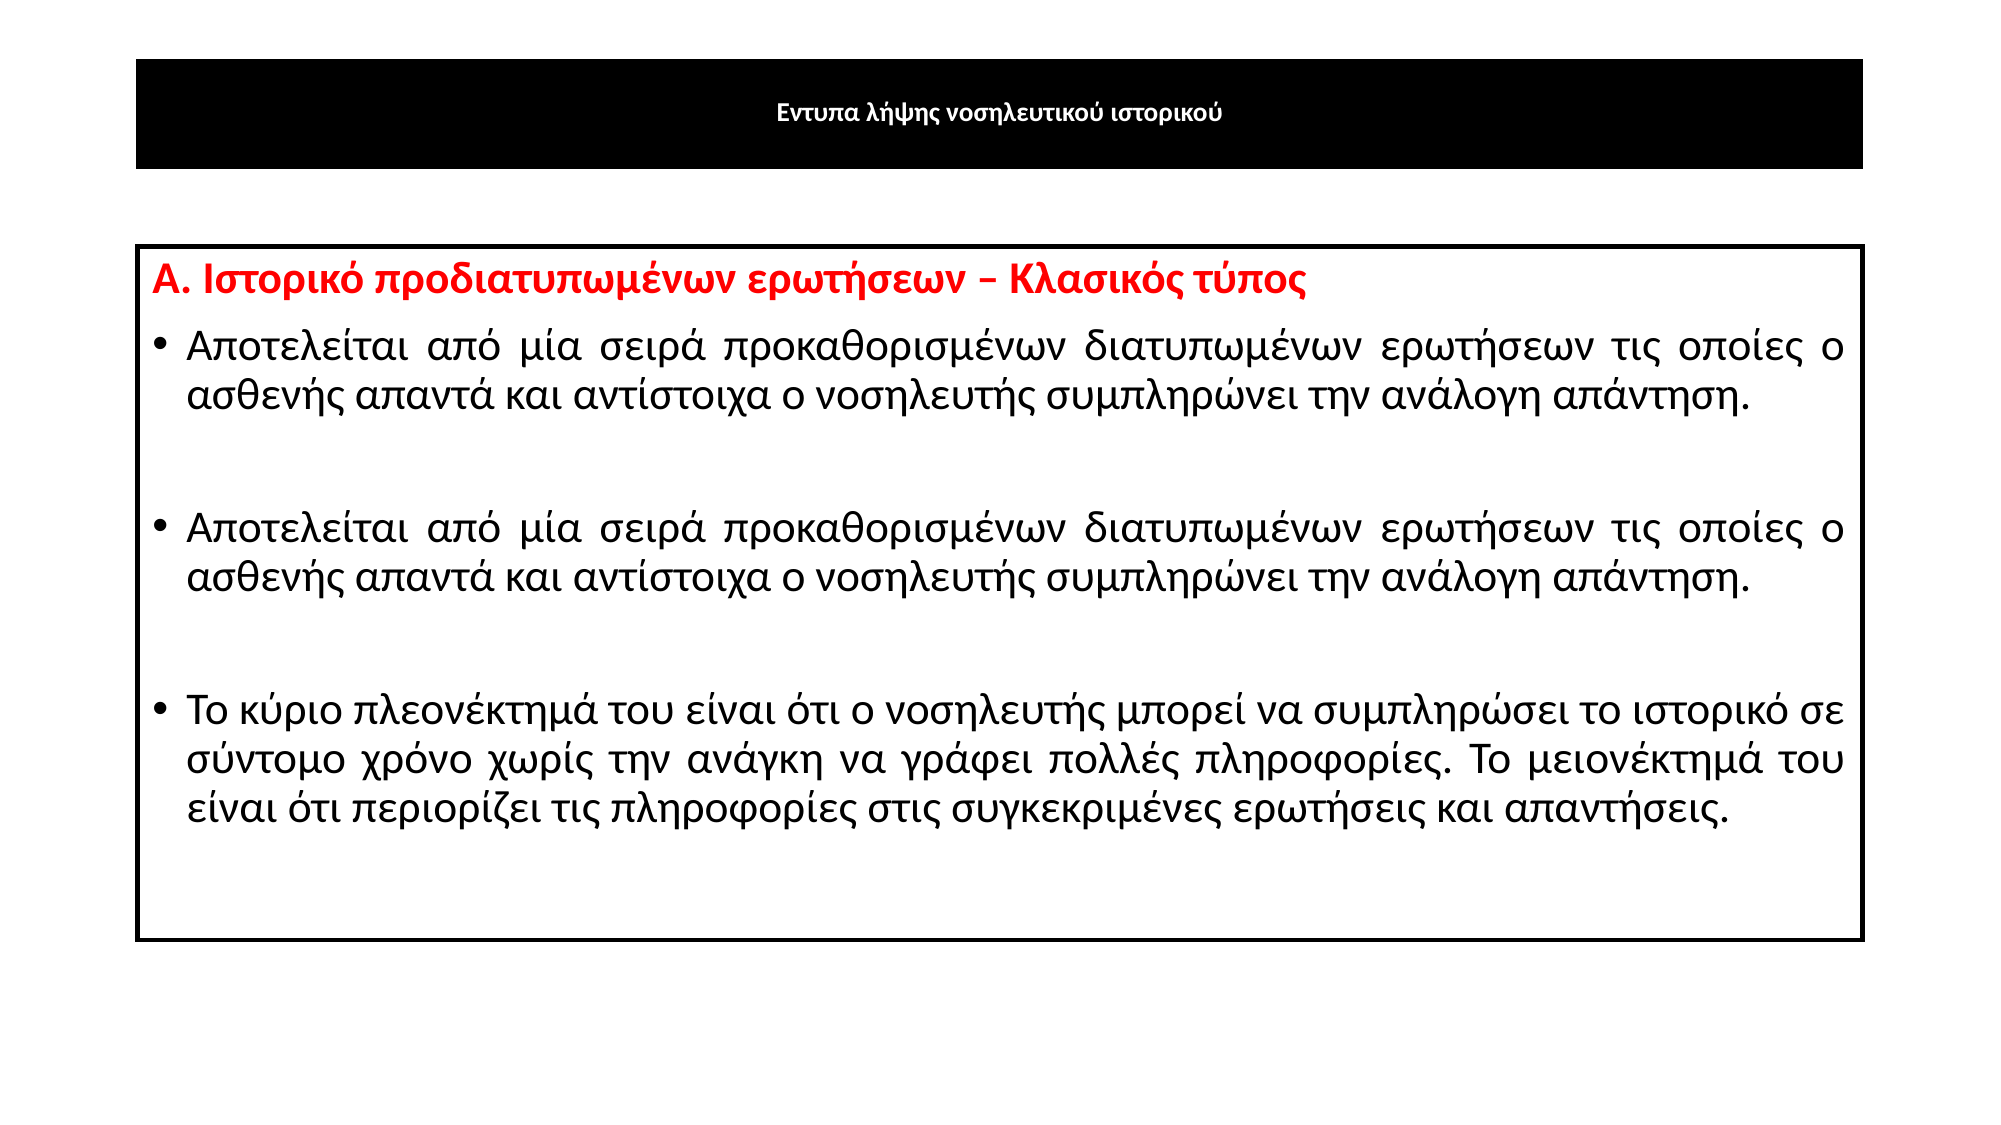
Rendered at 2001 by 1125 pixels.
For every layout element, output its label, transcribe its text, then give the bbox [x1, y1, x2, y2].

list Α. Ιστορικό προδιατυπωμένων ερωτήσεων – Κλασικός τύπος Αποτελείται από μία σειρά προκαθορισμένων διατυπωμένων ερωτήσεων τις οποίες ο ασθενής απαντά και αντίστοιχα ο νοσηλευτής συμπληρώνει την ανάλογη απάντηση. Αποτελείται από μία σειρά προκαθορισμένων διατυπωμένων ερωτήσεων τις οποίες ο ασθενής απαντά και αντίστοιχα ο νοσηλευτής συμπληρώνει την ανάλογη απάντηση. Το κύριο πλεονέκτημά του είναι ότι ο νοσηλευτής μπορεί να συμπληρώσει το ιστορικό σε σύντομο χρόνο χωρίς την ανάγκη να γράφει πολλές πληροφορίες. Το μειονέκτημά του είναι ότι περιορίζει τις πληροφορίες στις συγκεκριμένες ερωτήσεις και απαντήσεις. [137, 246, 1863, 941]
title εντυπα λήψης νοσηλευτικού ιστορικού [136, 59, 1863, 169]
